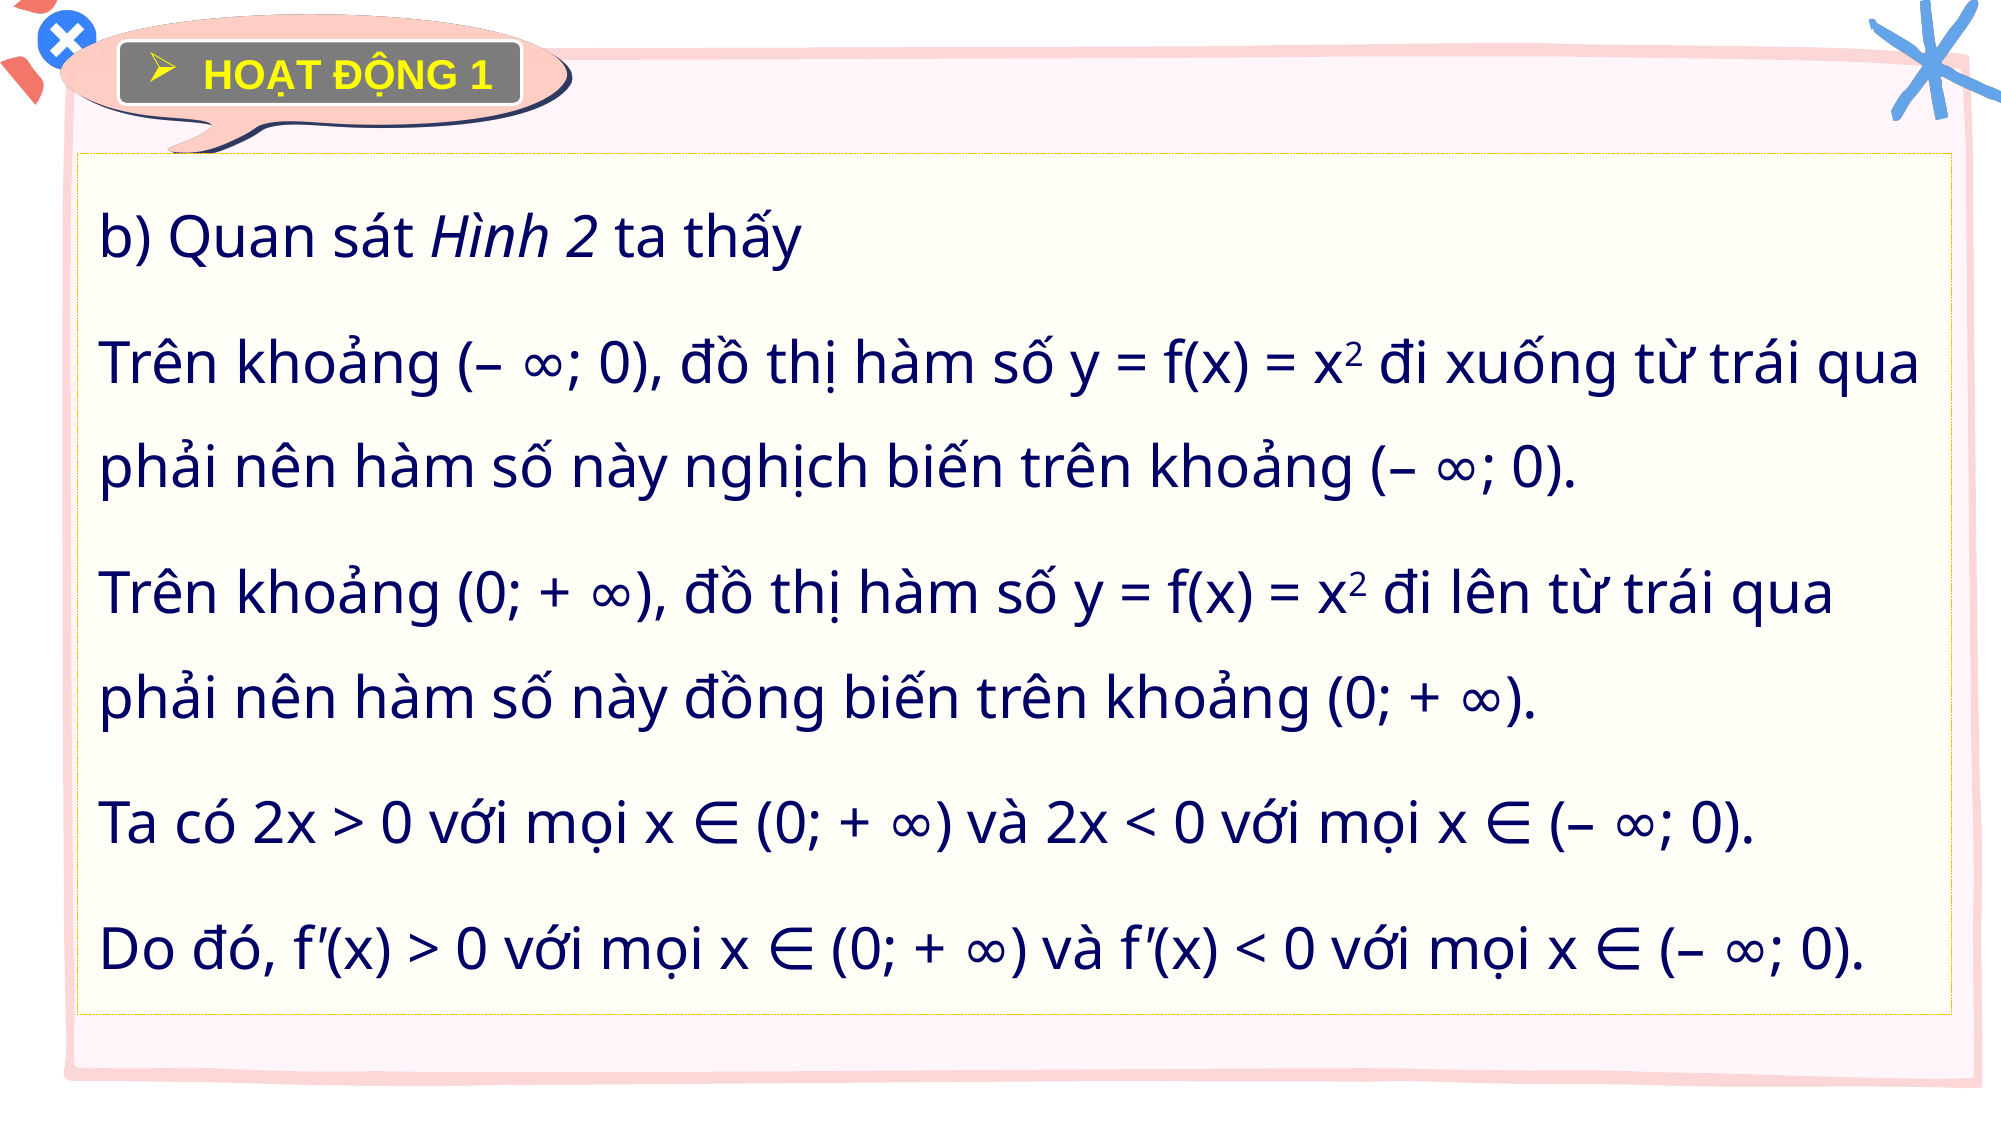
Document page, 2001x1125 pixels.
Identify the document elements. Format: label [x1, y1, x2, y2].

text_box [1867, 0, 2000, 110]
text_box [0, 0, 131, 124]
text_box [37, 10, 51, 70]
text_box [51, 4, 575, 156]
text_box [62, 43, 1982, 1090]
